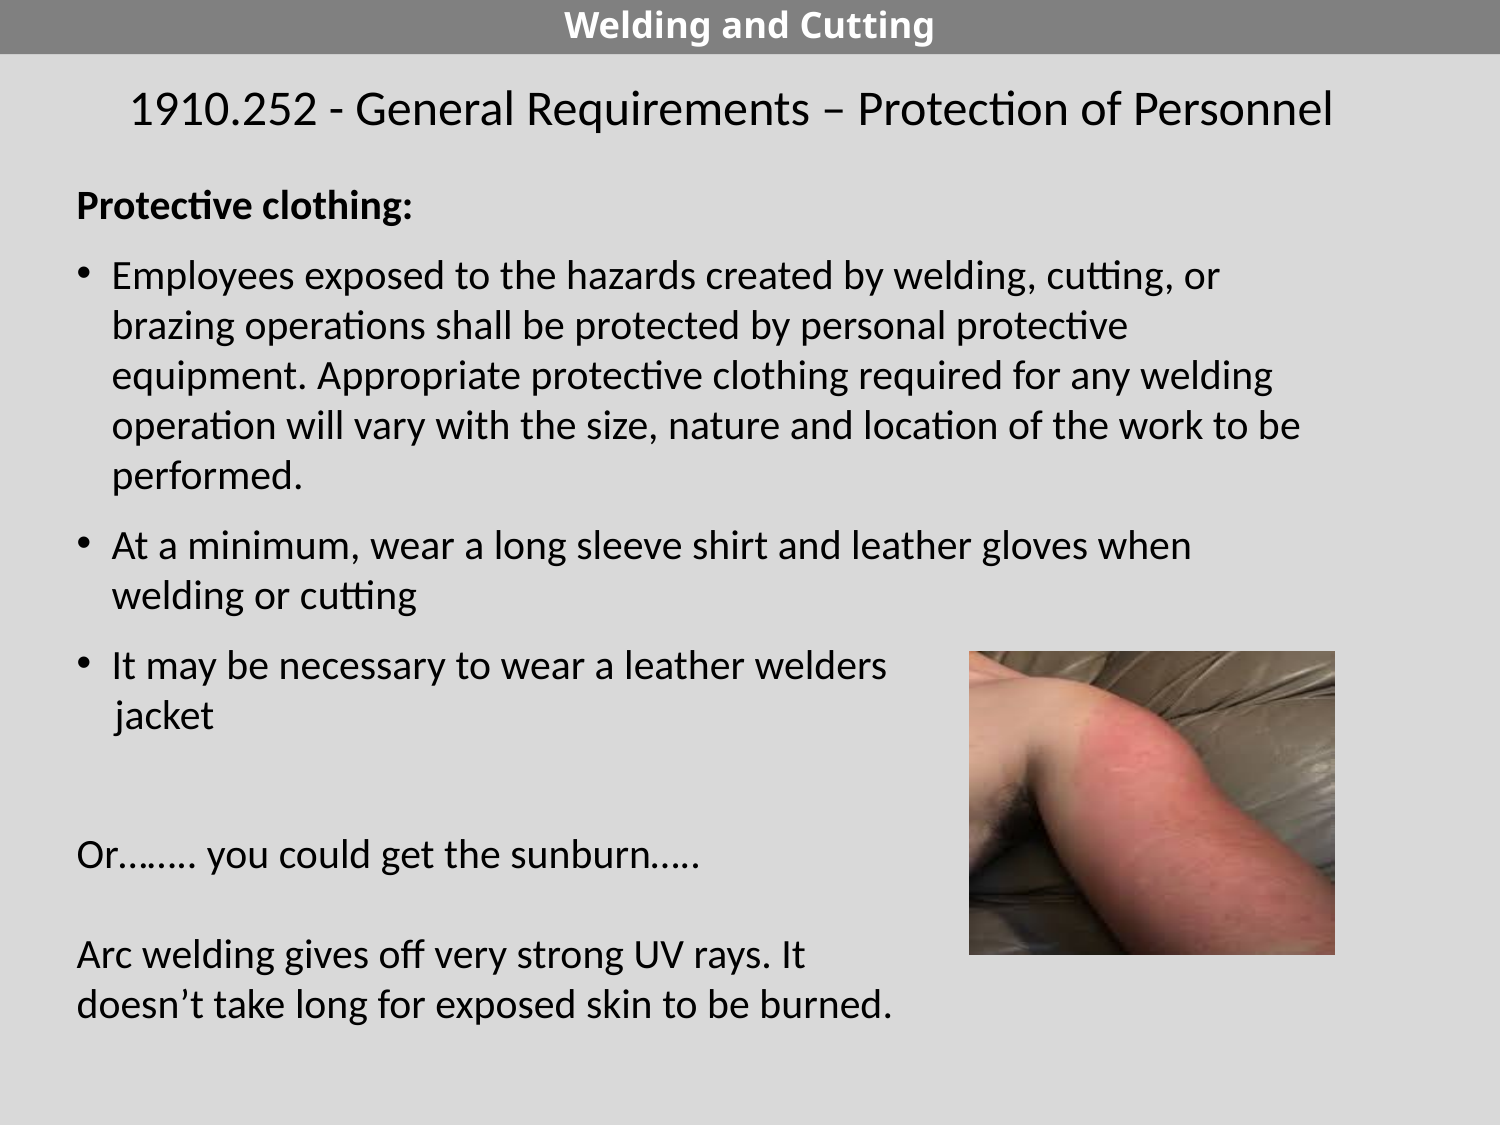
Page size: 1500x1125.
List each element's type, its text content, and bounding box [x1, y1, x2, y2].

text_box Welding and Cutting [0, 0, 1500, 55]
text_box Or…….. you could get the sunburn….. Arc welding gives off very strong UV rays. It doesn’t take long for exposed skin to be burned. [61, 818, 916, 1034]
picture [969, 651, 1335, 955]
text_box Protective clothing: Employees exposed to the hazards created by welding, cutting, or brazing operations shall be protected by personal protective equipment. Appropriate protective clothing required for any welding operation will vary with the size, nature and location of the work to be performed. At a minimum, wear a long sleeve shirt and leather gloves when welding or cutting It may be necessary to wear a leather welders jacket [61, 170, 1335, 813]
text_box 1910.252 - General Requirements – Protection of Personnel [113, 67, 1387, 143]
